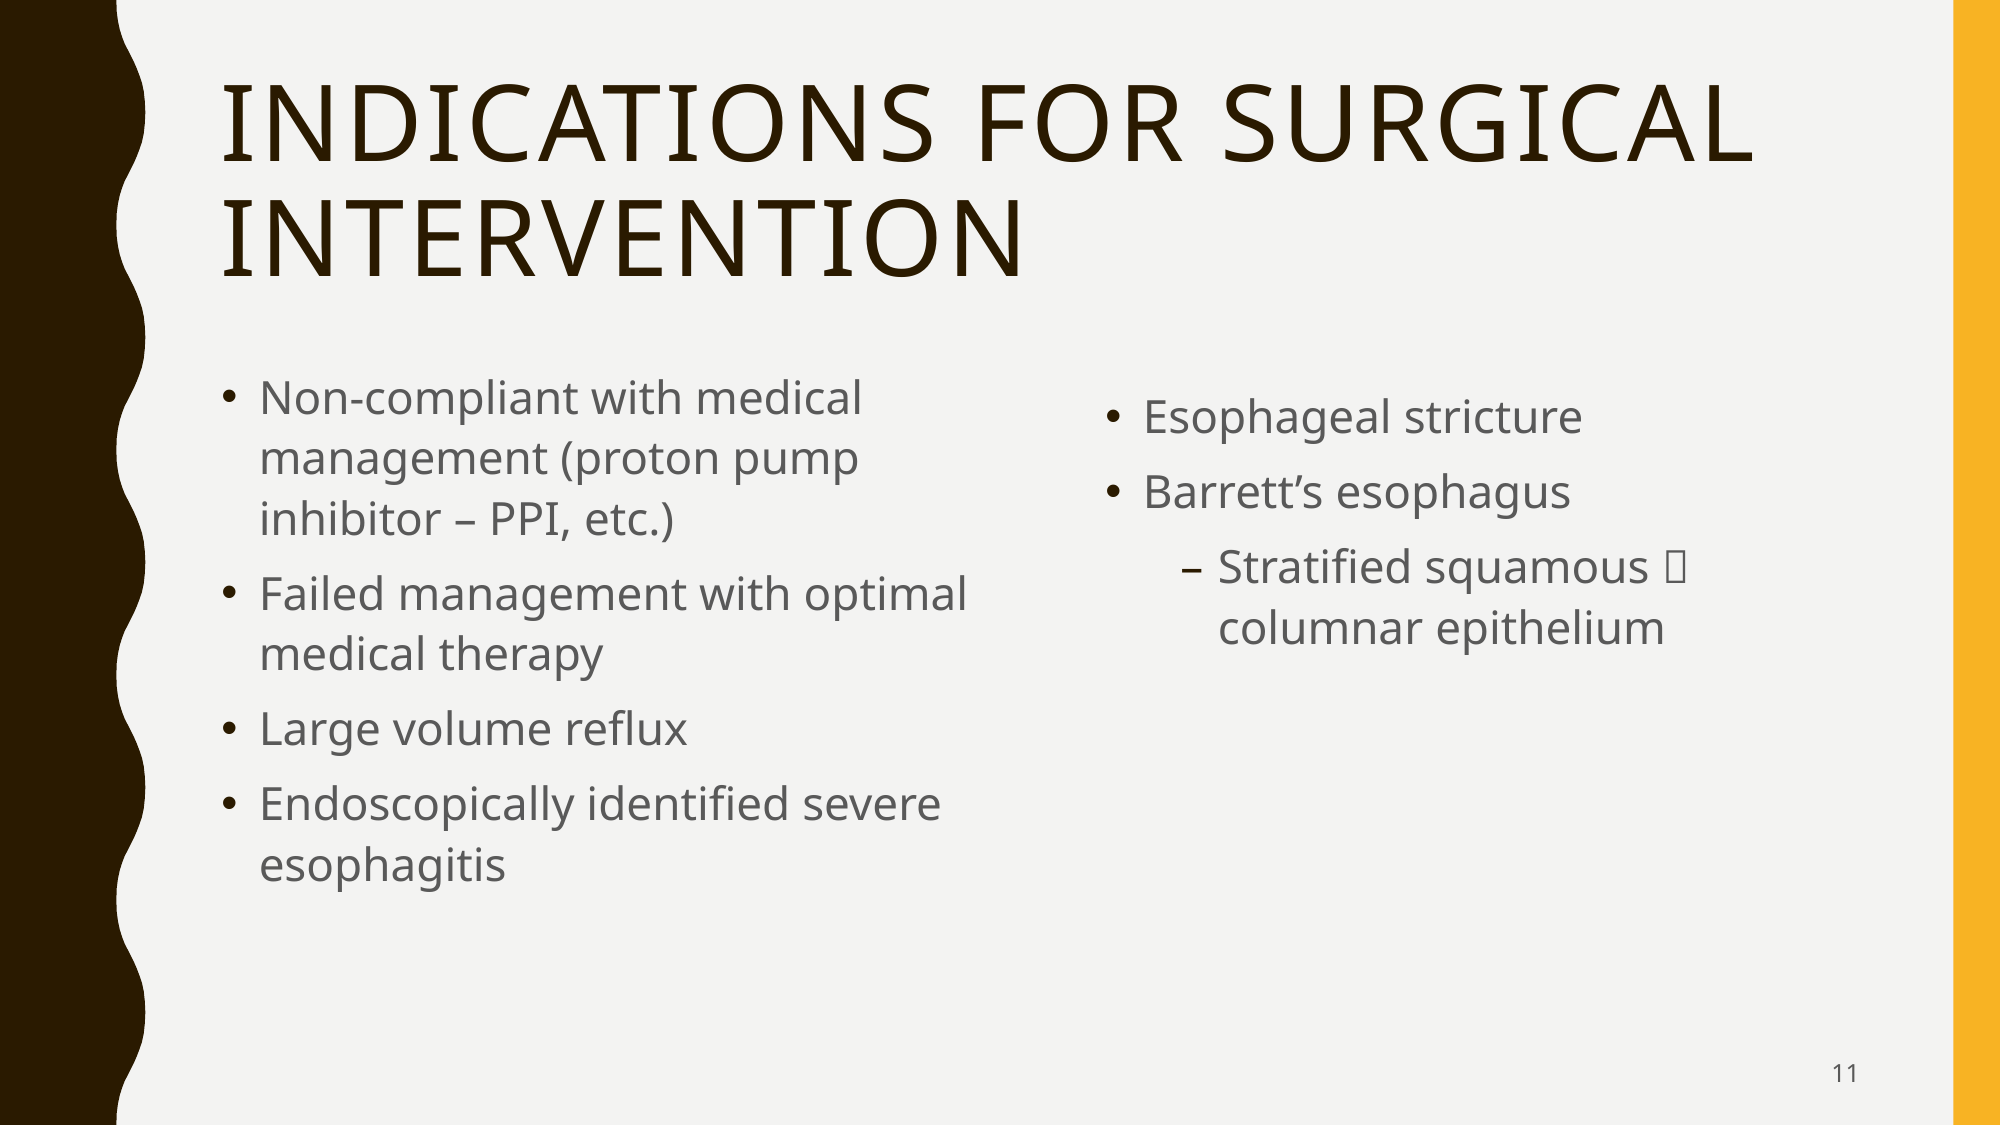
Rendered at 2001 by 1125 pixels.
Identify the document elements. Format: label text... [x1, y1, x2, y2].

title Indications for surgical Intervention [205, 62, 1875, 308]
slide_number 11 [1412, 1045, 1875, 1103]
list Esophageal stricture Barrett’s esophagus Stratified squamous  columnar epithelium [1090, 375, 1878, 969]
list Non-compliant with medical management (proton pump inhibitor – PPI, etc.) Failed management with optimal medical therapy Large volume reflux Endoscopically identified severe esophagitis [206, 355, 994, 969]
